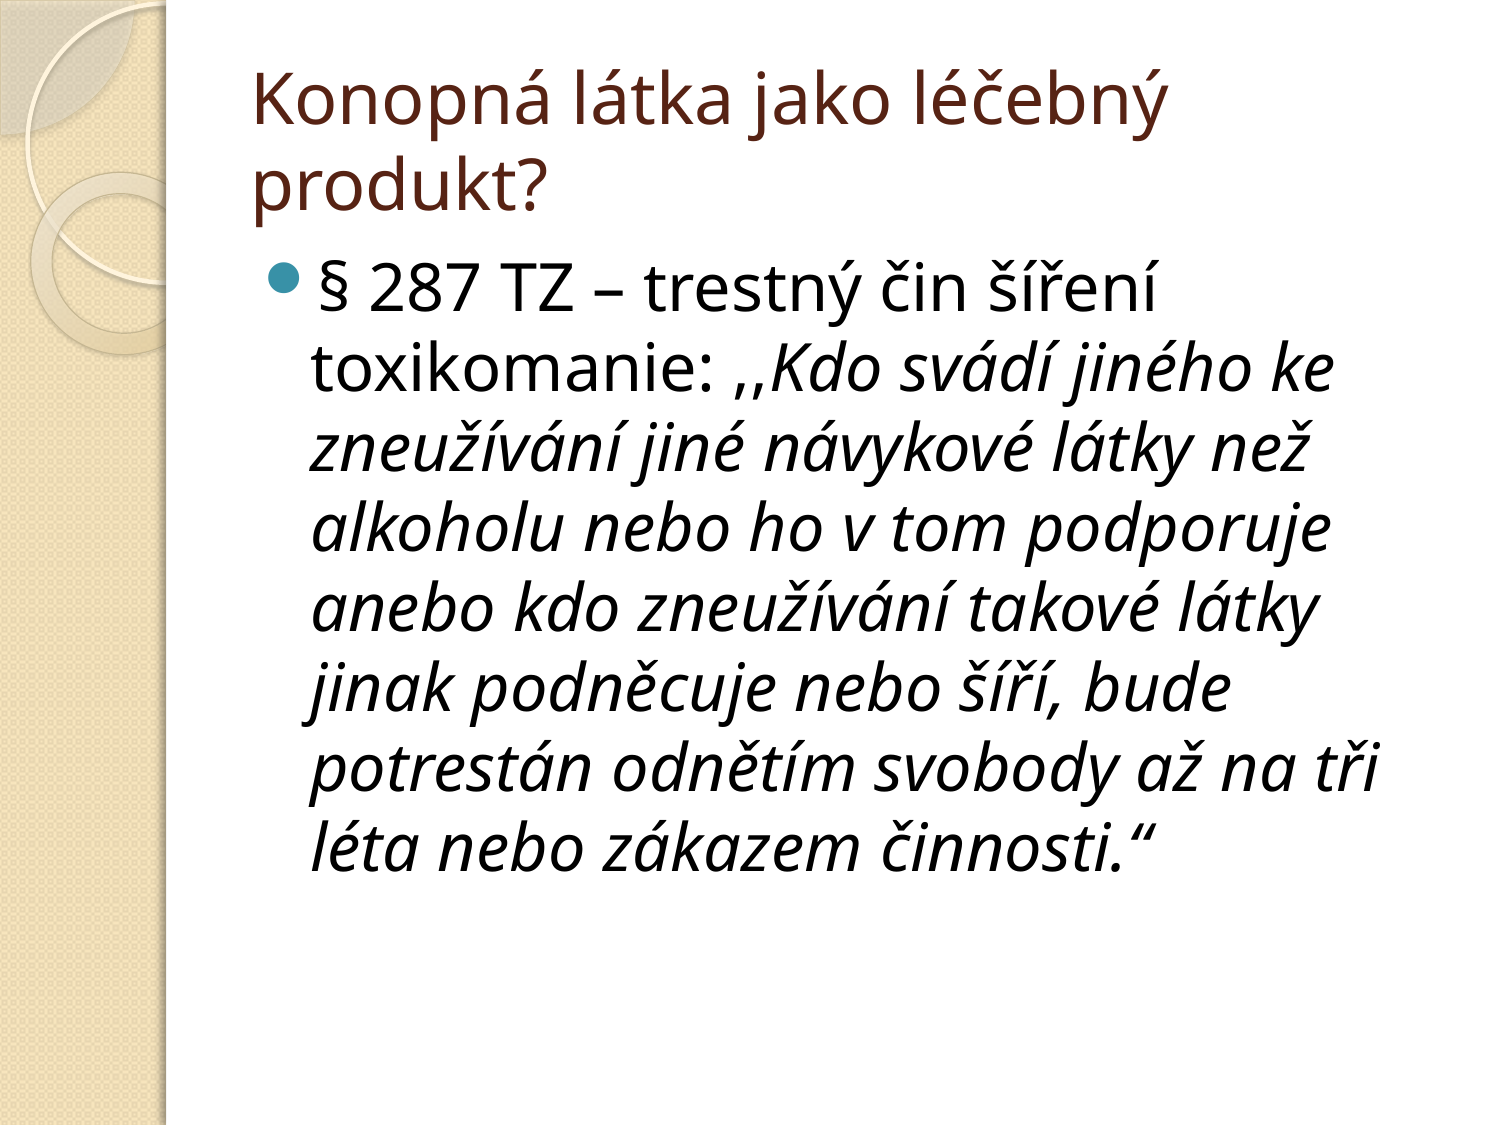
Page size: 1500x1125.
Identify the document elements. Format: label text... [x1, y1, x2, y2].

title Konopná látka jako léčebný produkt? [235, 45, 1466, 233]
list § 287 TZ – trestný čin šíření toxikomanie: ,,Kdo svádí jiného ke zneužívání jiné návykové látky než alkoholu nebo ho v tom podporuje anebo kdo zneužívání takové látky jinak podněcuje nebo šíří, bude potrestán odnětím svobody až na tři léta nebo zákazem činnosti.“ [235, 237, 1466, 1026]
